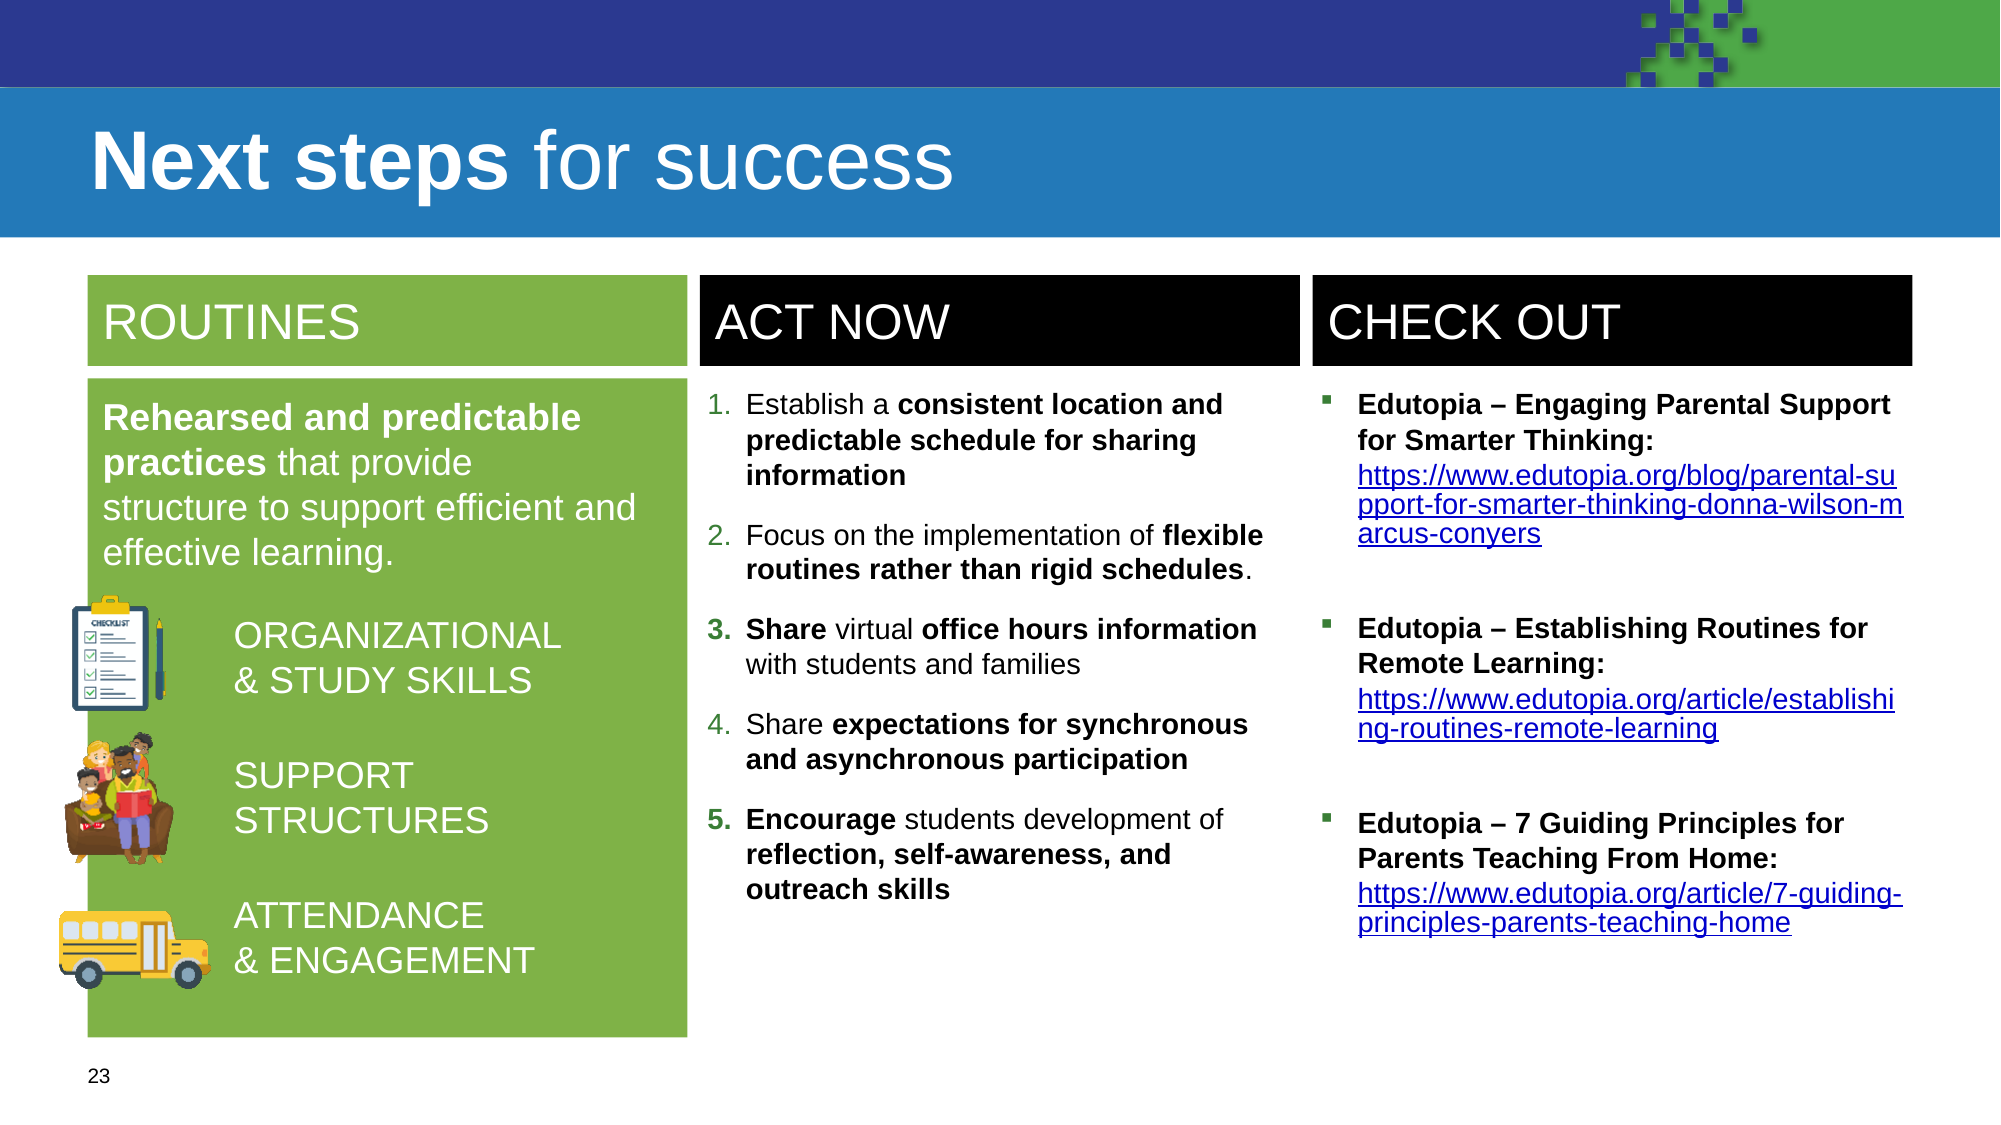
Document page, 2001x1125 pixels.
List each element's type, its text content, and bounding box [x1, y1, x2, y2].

title Next steps for success [0, 87, 2000, 238]
picture [0, 0, 1757, 87]
picture [59, 910, 211, 989]
picture [39, 571, 198, 876]
list ACT NOW [699, 275, 1300, 366]
slide_number 23 [87, 1062, 150, 1100]
list Edutopia – Engaging Parental Support for Smarter Thinking: https://www.edutopia.org/blog/parental-support-for-smarter-thinking-donna-wilson-marcus-conyers Edutopia – Establishing Routines for Remote Learning: https://www.edutopia.org/article/establishing-routines-remote-learning Edutopia – 7 Guiding Principles for Parents Teaching From Home: https://www.edutopia.org/article/7-guiding-principles-parents-teaching-home [1312, 378, 1913, 1038]
list Establish a consistent location and predictable schedule for sharing information Focus on the implementation of flexible routines rather than rigid schedules. Share virtual office hours information with students and families Share expectations for synchronous and asynchronous participation Encourage students development of reflection, self-awareness, and outreach skills [699, 378, 1300, 1038]
list Rehearsed and predictable practices that provide structure to support efficient and effective learning. ORGANIZATIONAL & STUDY SKILLS SUPPORT STRUCTURES ATTENDANCE & ENGAGEMENT [87, 378, 688, 1038]
list ROUTINES [87, 275, 688, 366]
list CHECK OUT [1312, 275, 1913, 366]
